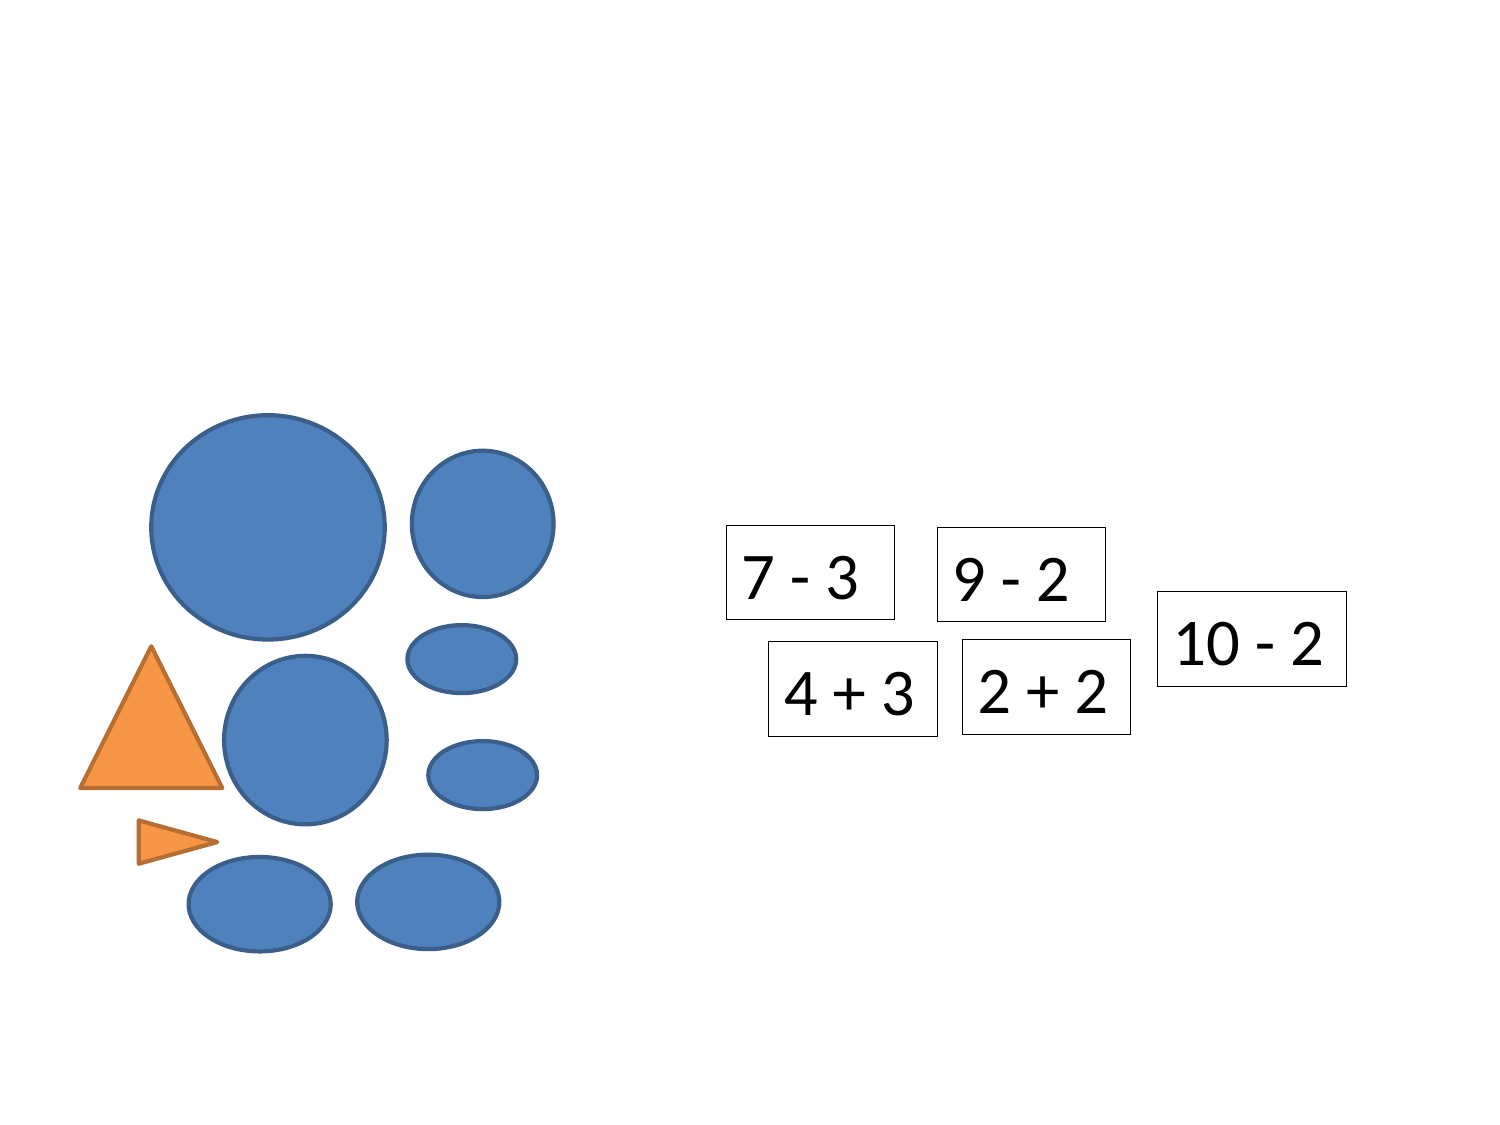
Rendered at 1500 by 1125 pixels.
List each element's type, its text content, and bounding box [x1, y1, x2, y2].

text_box [409, 448, 556, 600]
text_box [136, 818, 220, 866]
text_box [186, 854, 333, 954]
text_box [221, 653, 389, 827]
text_box 9 - 2 [937, 527, 1106, 622]
text_box [149, 413, 387, 642]
text_box [355, 852, 502, 952]
text_box 10 - 2 [1157, 591, 1347, 687]
text_box [405, 623, 519, 696]
text_box 4 + 3 [768, 641, 938, 737]
text_box 7 - 3 [726, 525, 895, 620]
text_box [78, 644, 225, 791]
text_box 2 + 2 [962, 639, 1131, 735]
text_box [426, 738, 540, 812]
